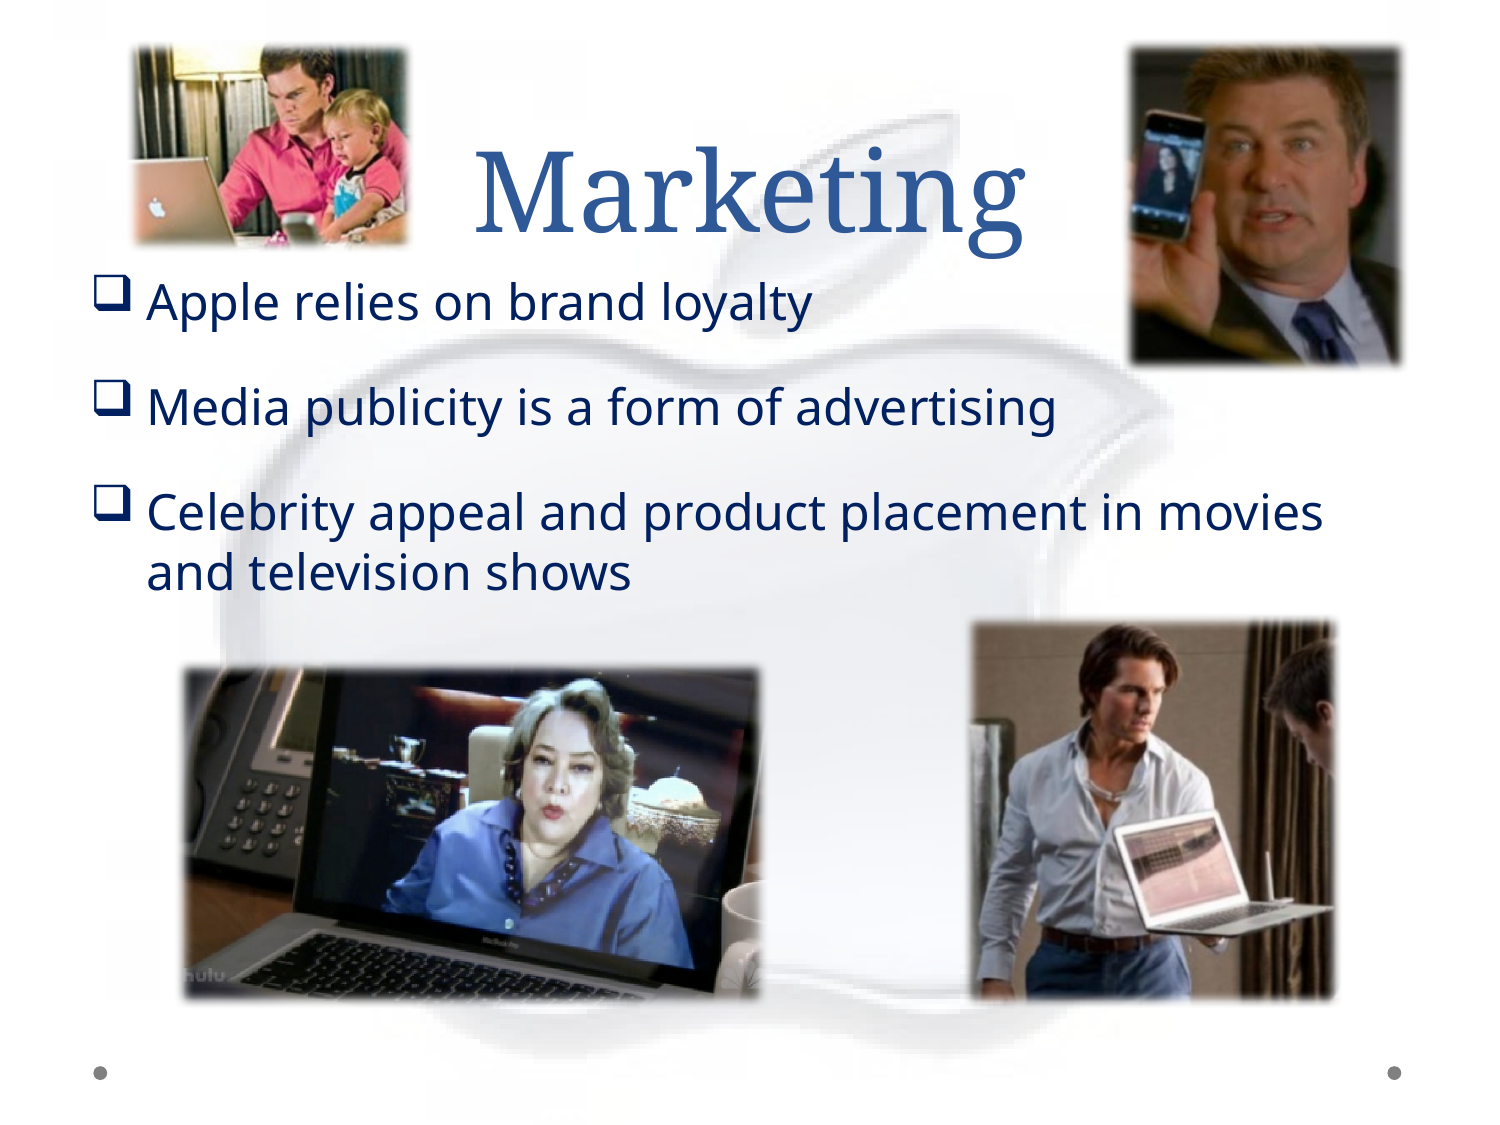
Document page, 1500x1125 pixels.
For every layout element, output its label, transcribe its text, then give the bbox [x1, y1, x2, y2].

picture [124, 38, 416, 254]
list Apple relies on brand loyalty Media publicity is a form of advertising Celebrity appeal and product placement in movies and television shows [75, 262, 1425, 638]
title Marketing [75, 0, 1425, 262]
picture [1120, 37, 1410, 376]
picture [962, 612, 1343, 1009]
picture [174, 658, 769, 1009]
